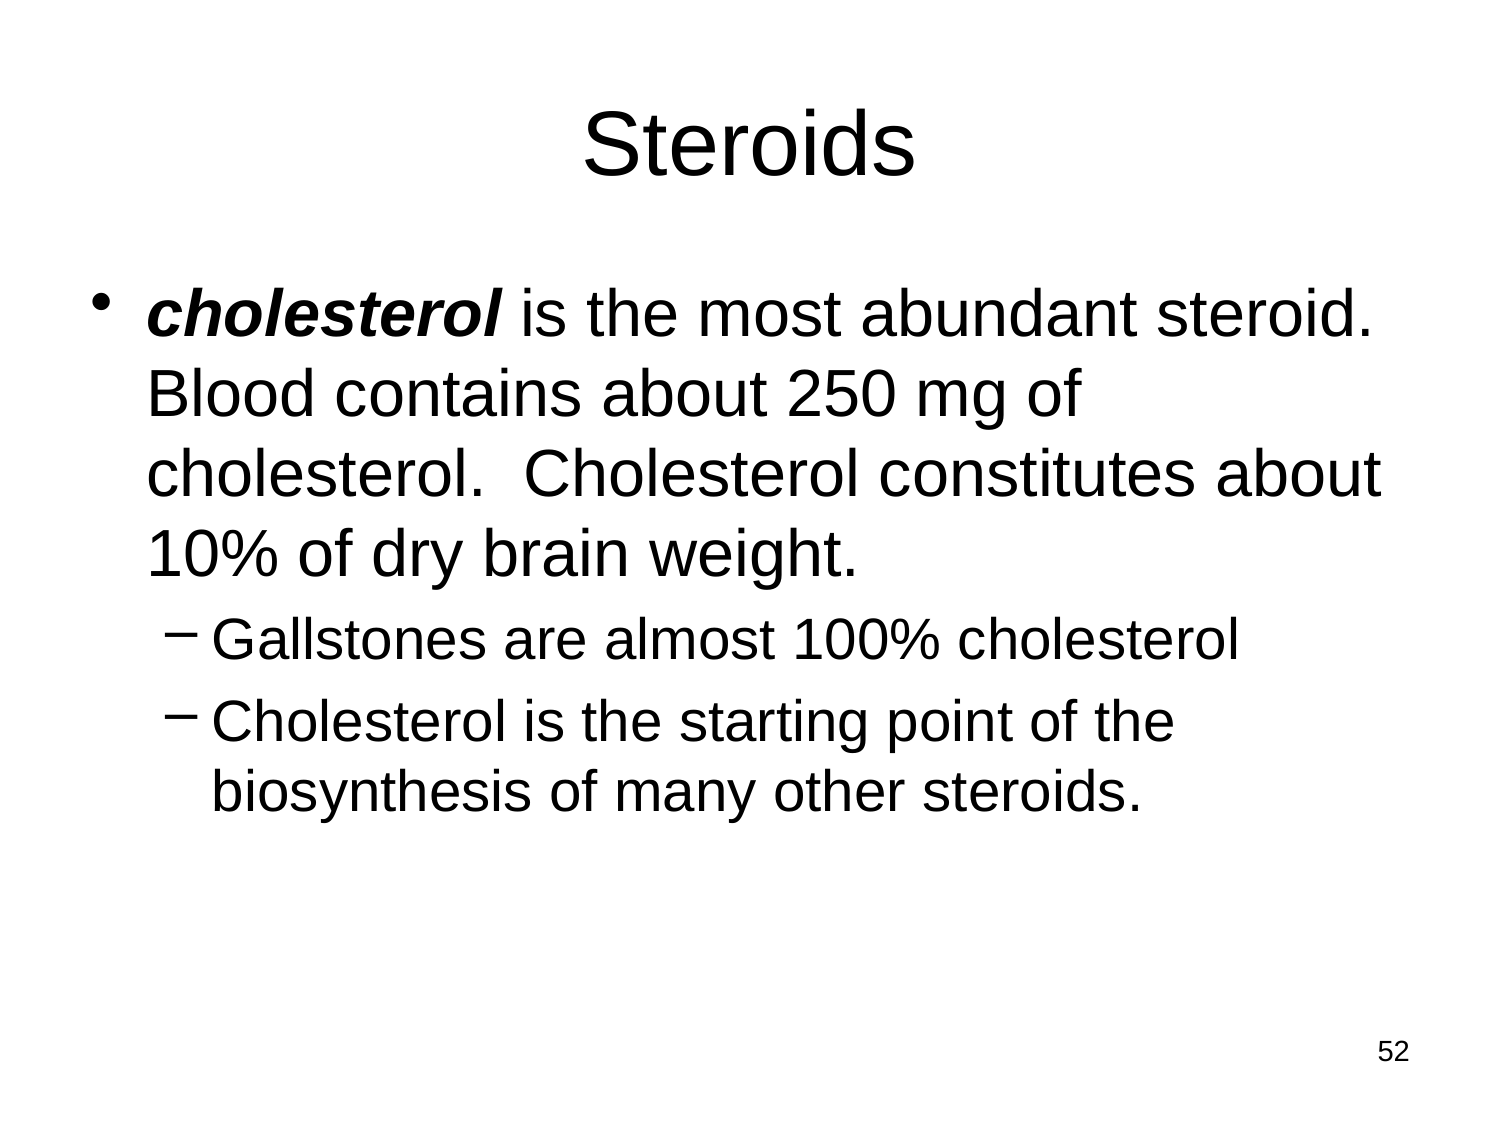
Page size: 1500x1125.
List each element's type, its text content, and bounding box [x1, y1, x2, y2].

slide_number 52 [1074, 1024, 1426, 1103]
title Steroids [75, 45, 1425, 233]
list cholesterol is the most abundant steroid. Blood contains about 250 mg of cholesterol. Cholesterol constitutes about 10% of dry brain weight. Gallstones are almost 100% cholesterol Cholesterol is the starting point of the biosynthesis of many other steroids. [75, 262, 1425, 1005]
